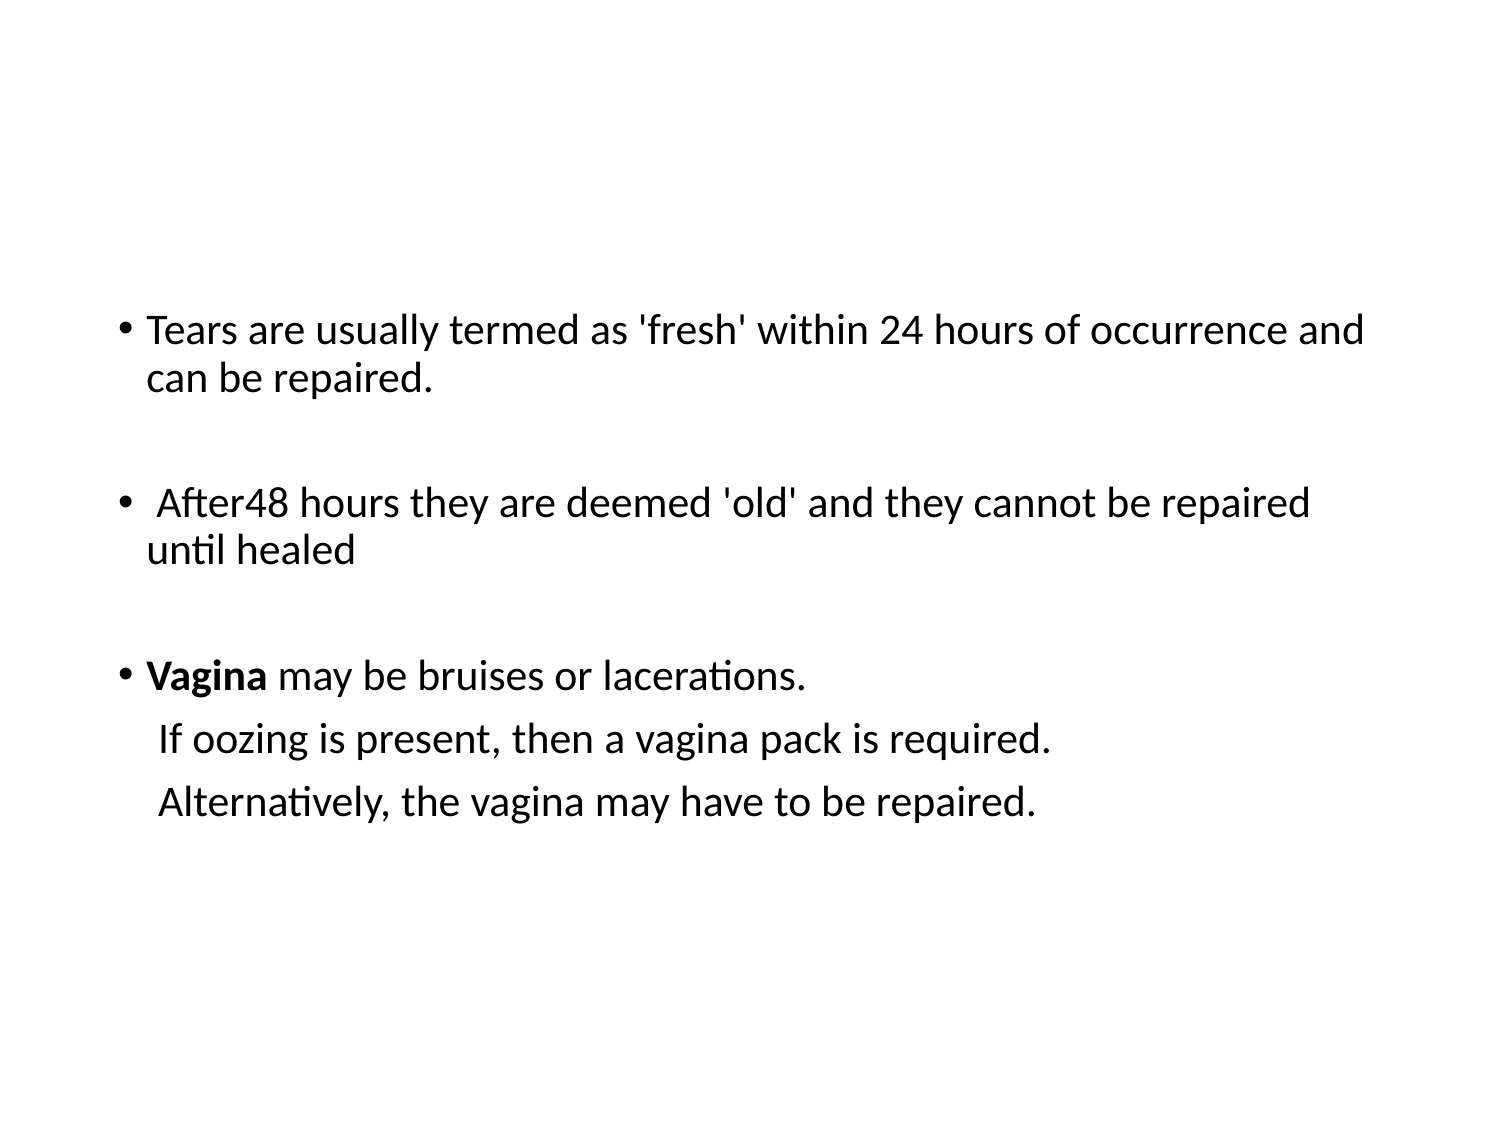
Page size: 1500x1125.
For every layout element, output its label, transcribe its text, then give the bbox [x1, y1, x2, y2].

list Tears are usually termed as 'fresh' within 24 hours of occurrence and can be repaired. After48 hours they are deemed 'old' and they cannot be repaired until healed Vagina may be bruises or lacerations. If oozing is present, then a vagina pack is required. Alternatively, the vagina may have to be repaired. [103, 299, 1397, 1014]
